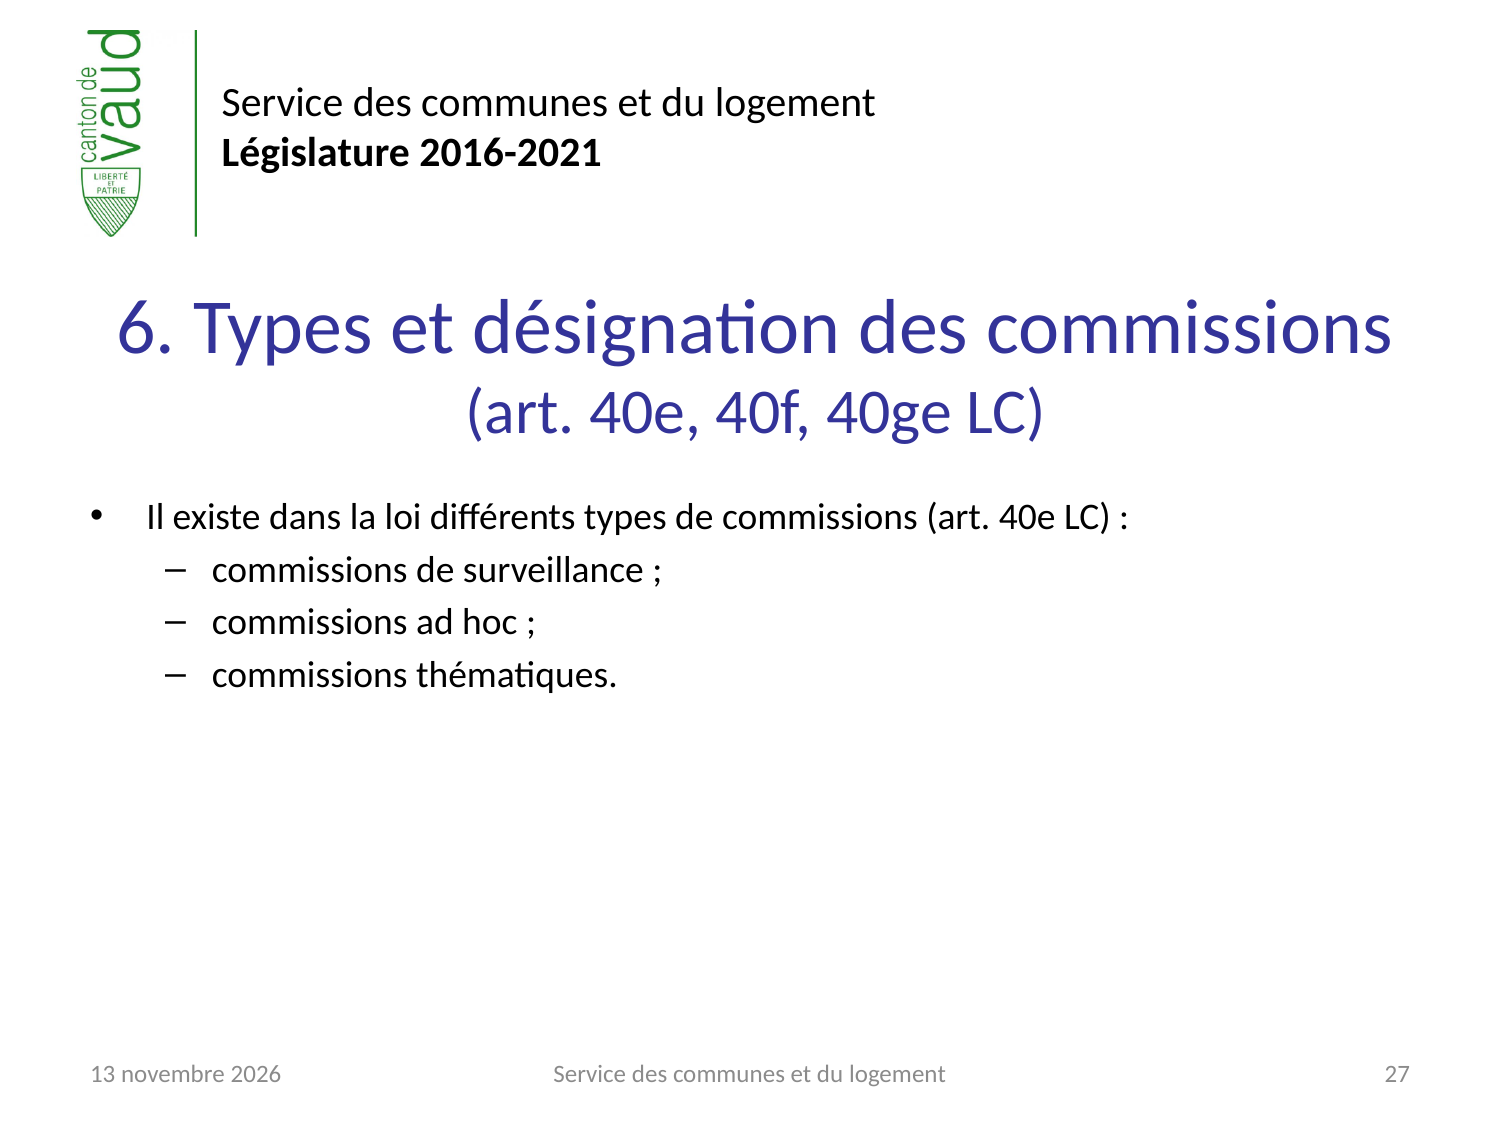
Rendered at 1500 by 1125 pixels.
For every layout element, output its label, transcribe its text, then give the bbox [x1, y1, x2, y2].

footer Service des communes et du logement [512, 1042, 988, 1103]
list Il existe dans la loi différents types de commissions (art. 40e LC) : commissions de surveillance ; commissions ad hoc ; commissions thématiques. [75, 484, 1425, 1035]
picture [76, 30, 197, 237]
title 6. Types et désignation des commissions (art. 40e, 40f, 40ge LC) [53, 267, 1459, 455]
slide_number 27 [1074, 1042, 1425, 1103]
slide_number 6 juin 2017 [75, 1042, 425, 1103]
